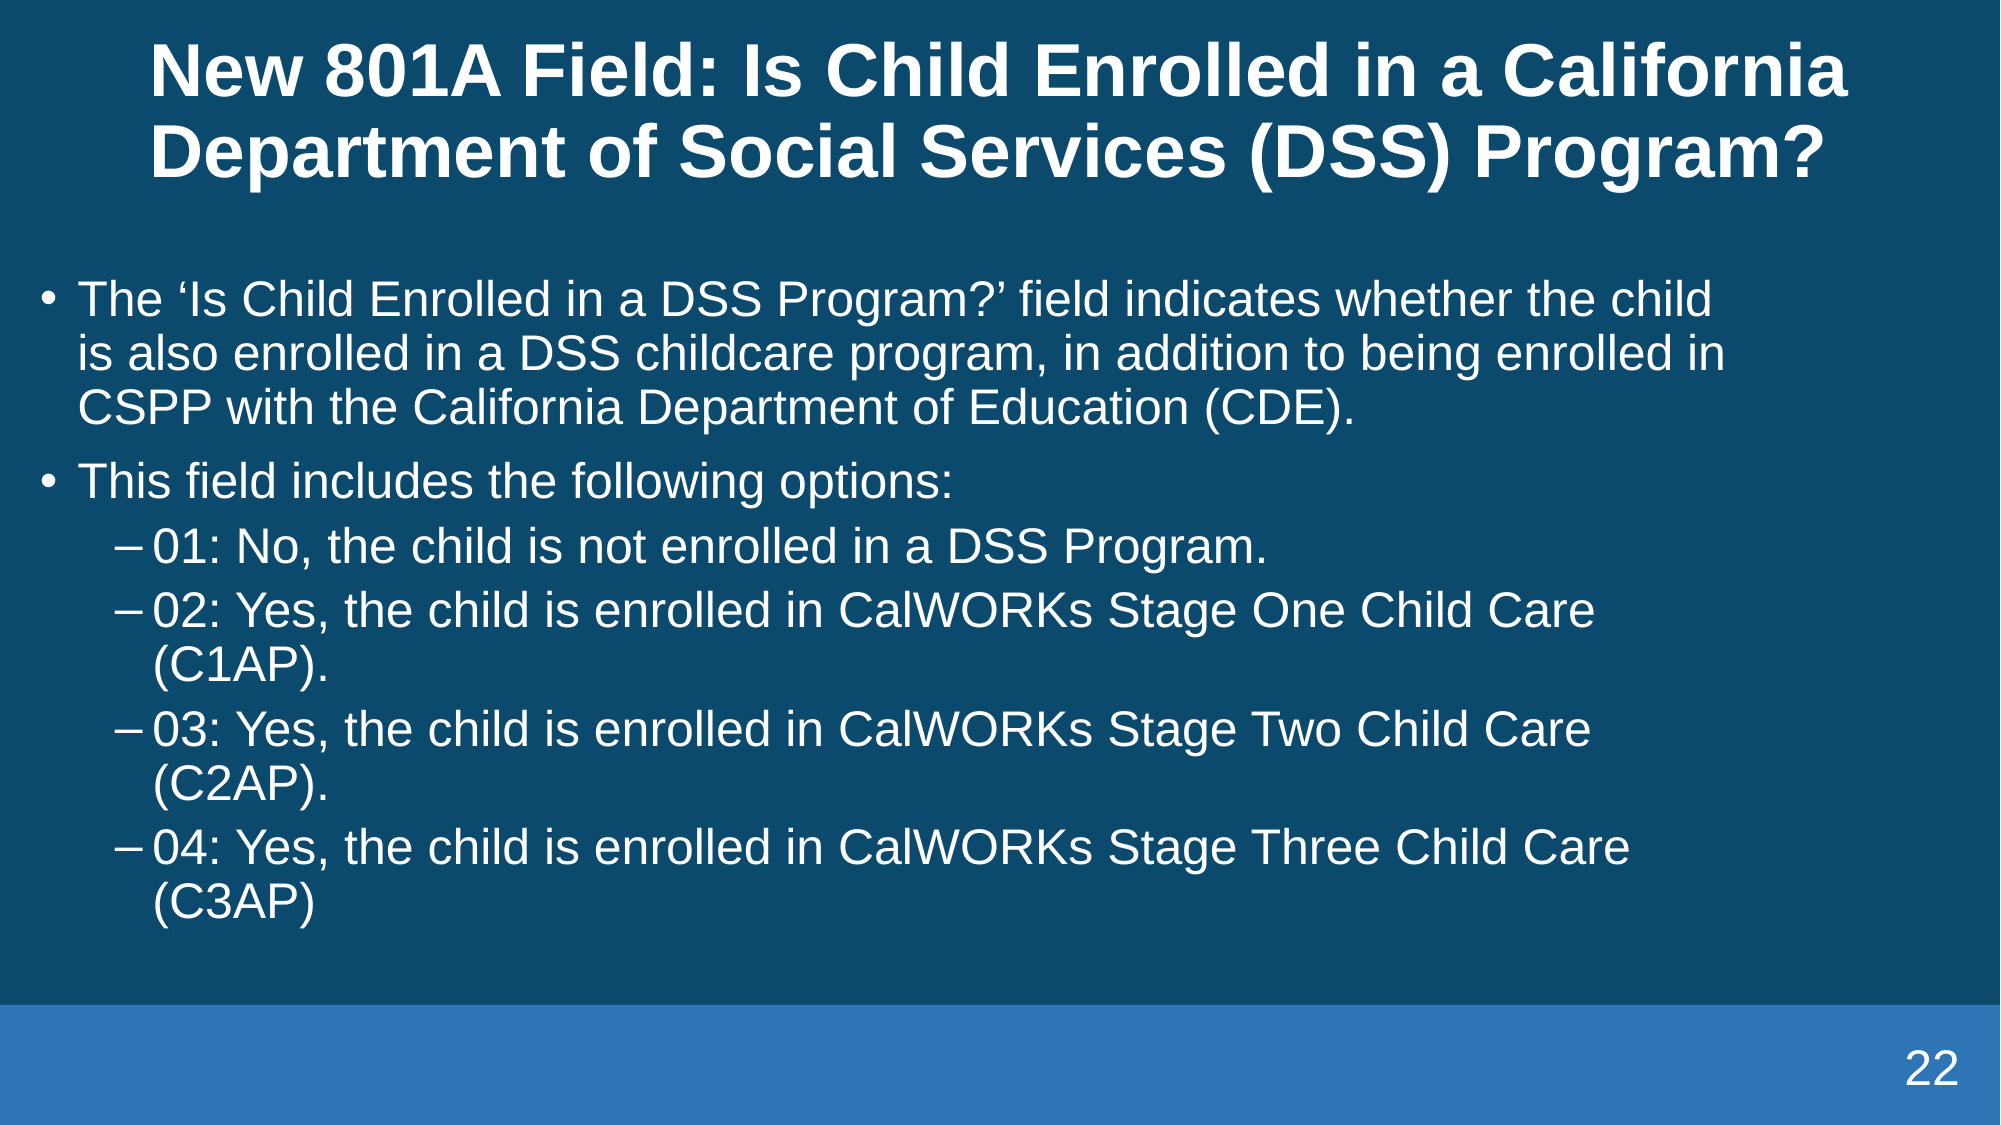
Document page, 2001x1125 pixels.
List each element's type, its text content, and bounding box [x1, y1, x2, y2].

text_box The ‘Is Child Enrolled in a DSS Program?’ field indicates whether the child is also enrolled in a DSS childcare program, in addition to being enrolled in CSPP with the California Department of Education (CDE). This field includes the following options: 01: No, the child is not enrolled in a DSS Program. 02: Yes, the child is enrolled in CalWORKs Stage One Child Care (C1AP). 03: Yes, the child is enrolled in CalWORKs Stage Two Child Care (C2AP). 04: Yes, the child is enrolled in CalWORKs Stage Three Child Care (C3AP) [24, 265, 1746, 993]
slide_number 22 [1524, 1035, 1975, 1095]
title New 801A Field: Is Child Enrolled in a California Department of Social Services (DSS) Program? [42, 12, 1958, 214]
